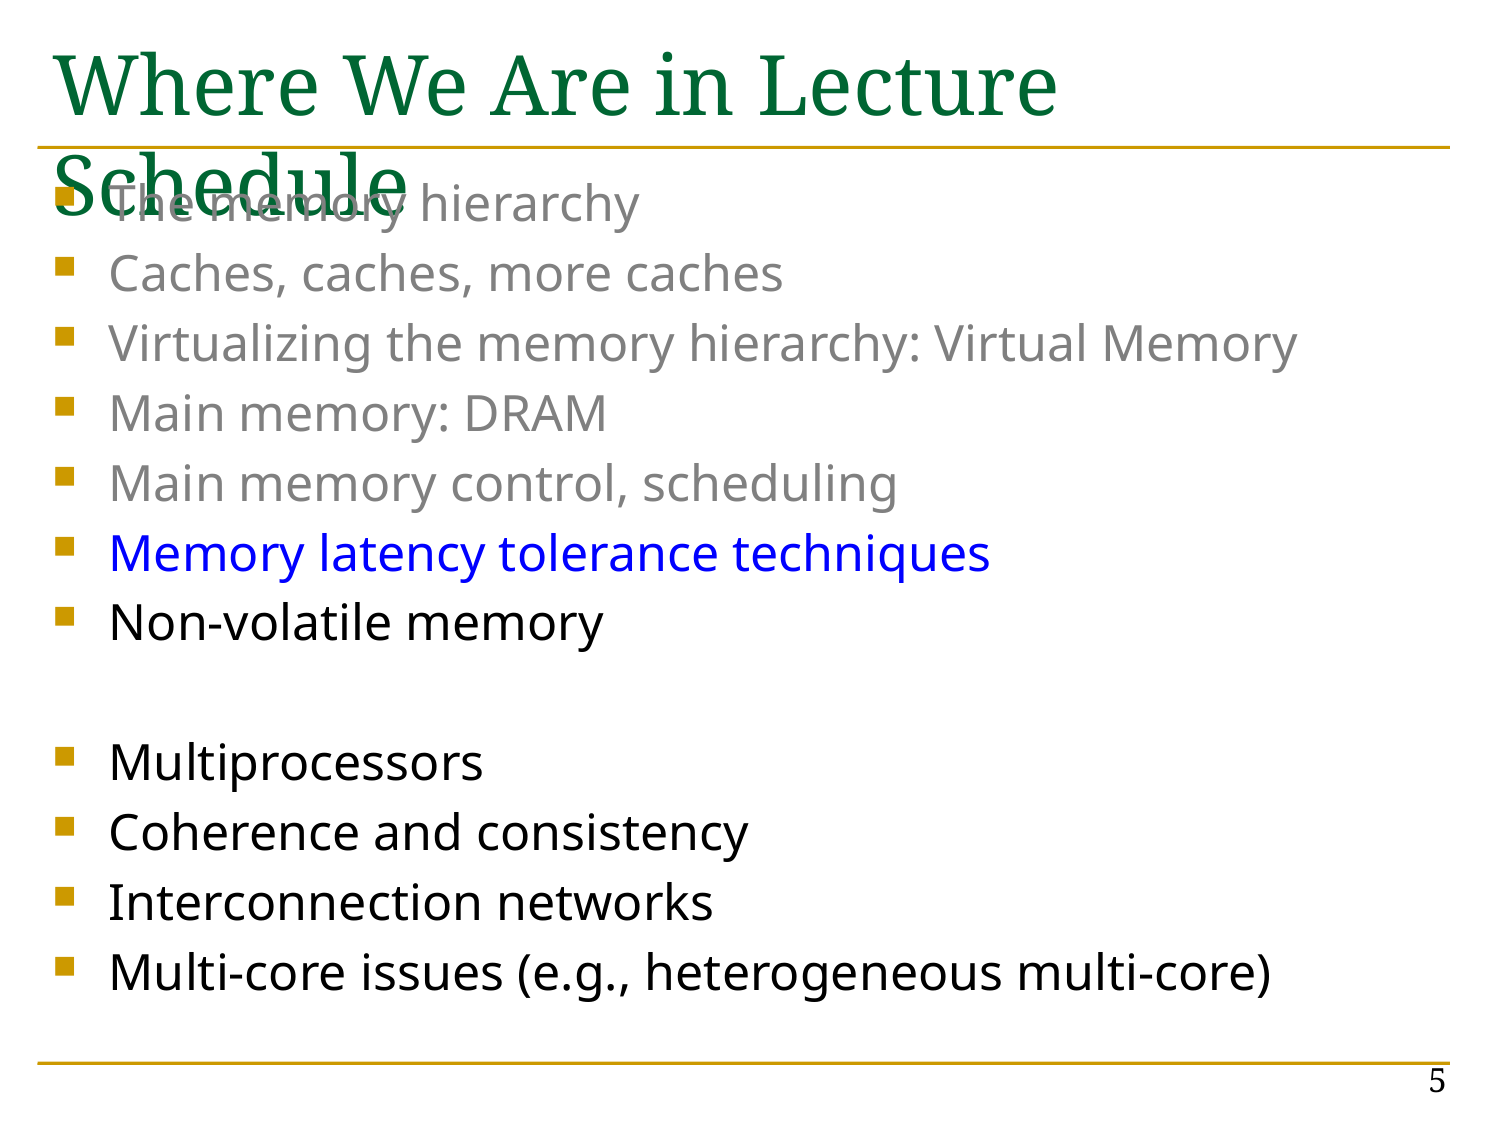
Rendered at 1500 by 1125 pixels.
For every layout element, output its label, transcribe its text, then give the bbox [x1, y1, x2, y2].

slide_number 5 [1111, 1036, 1462, 1112]
title Where We Are in Lecture Schedule [37, 24, 1450, 163]
list The memory hierarchy Caches, caches, more caches Virtualizing the memory hierarchy: Virtual Memory Main memory: DRAM Main memory control, scheduling Memory latency tolerance techniques Non-volatile memory Multiprocessors Coherence and consistency Interconnection networks Multi-core issues (e.g., heterogeneous multi-core) [37, 163, 1500, 1016]
